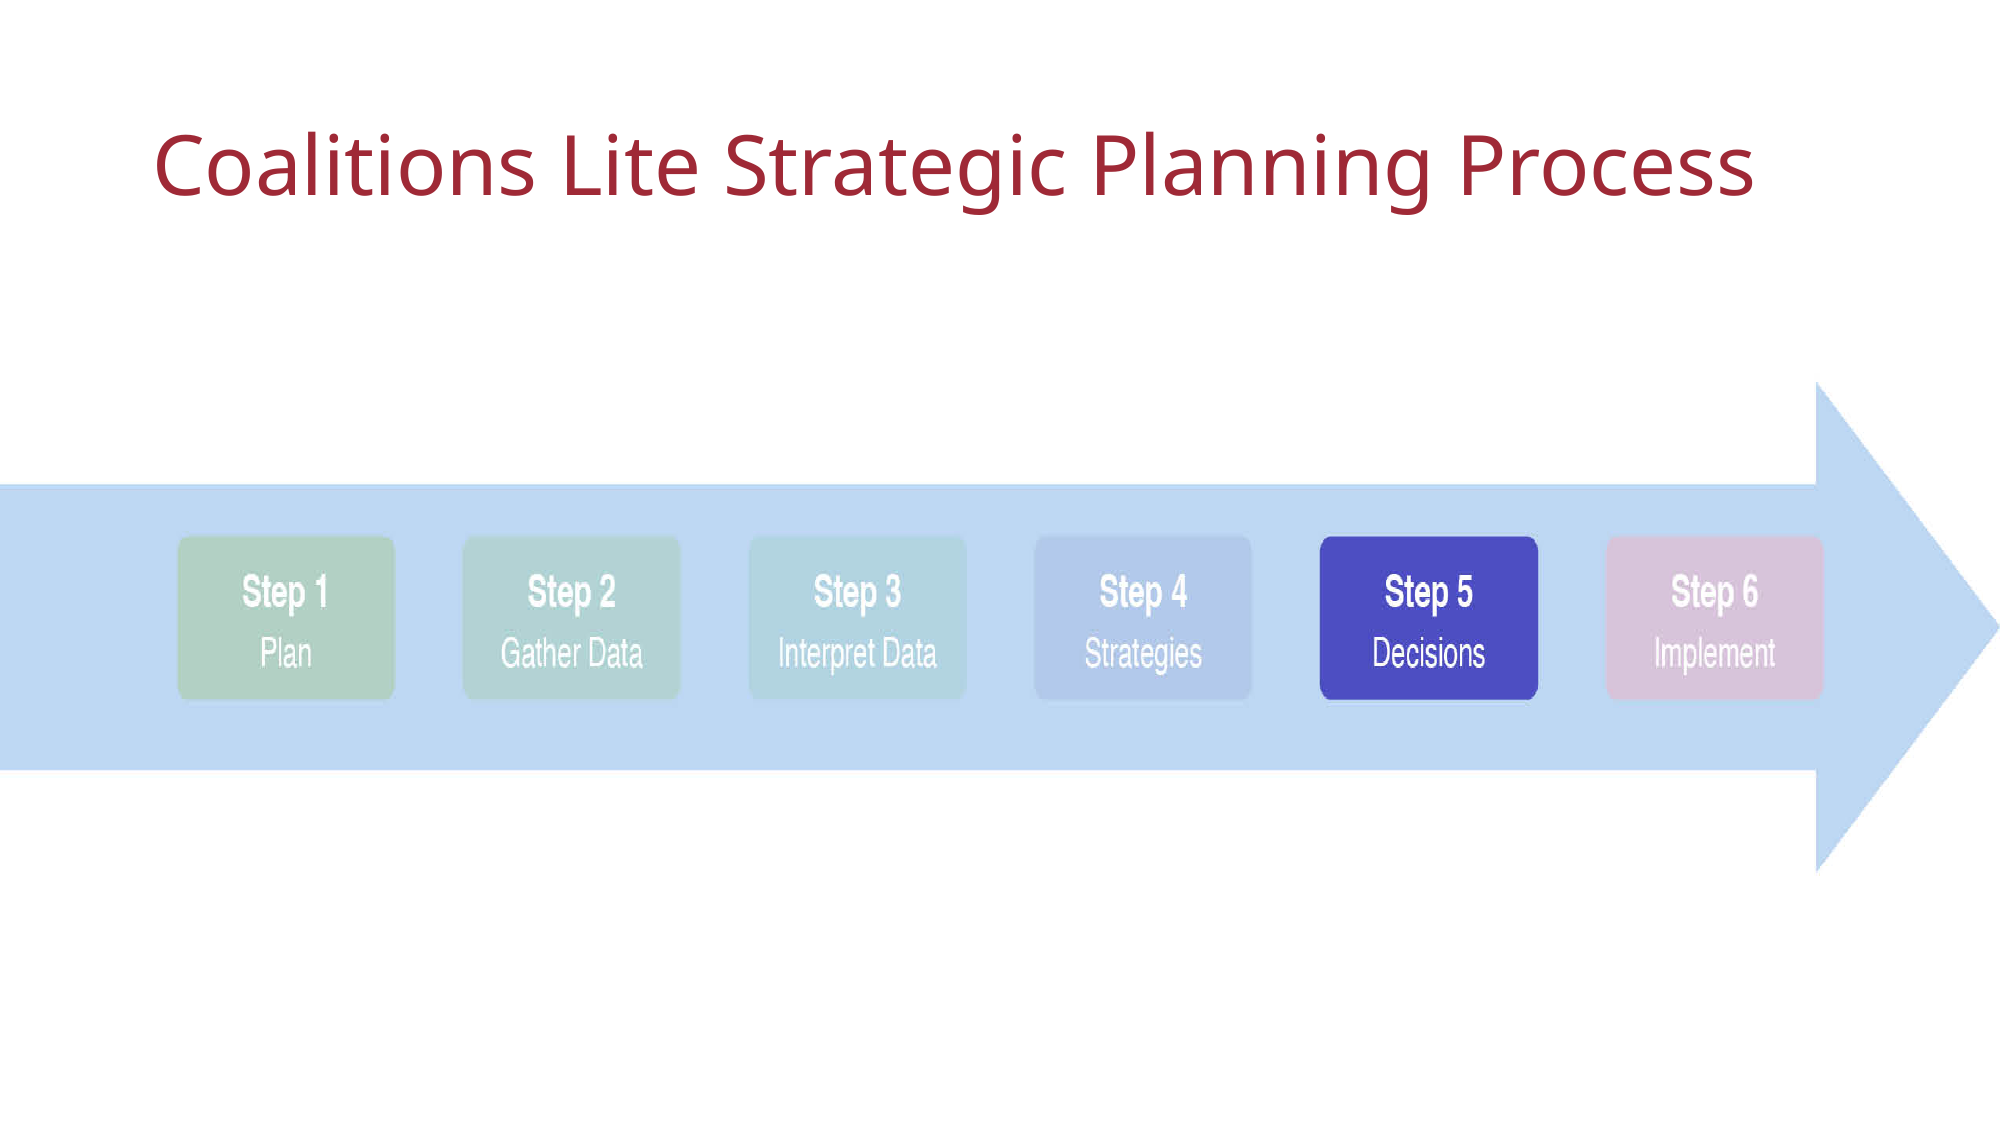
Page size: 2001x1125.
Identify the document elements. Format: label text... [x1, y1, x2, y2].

title Coalitions Lite Strategic Planning Process [137, 59, 1863, 278]
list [0, 373, 2000, 883]
